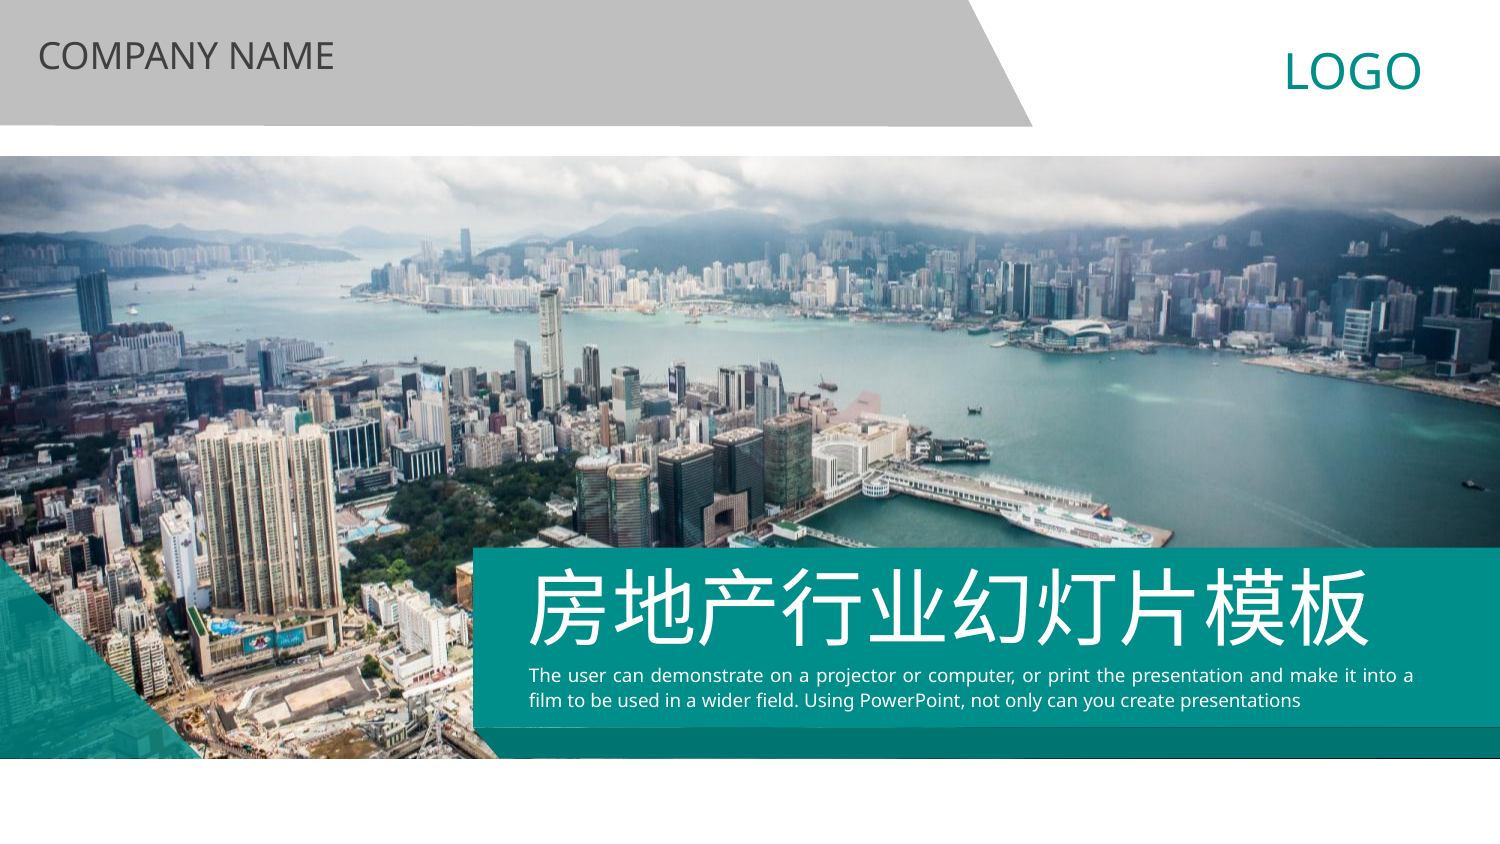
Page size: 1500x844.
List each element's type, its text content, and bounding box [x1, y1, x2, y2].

picture [0, 156, 1500, 759]
text_box COMPANY NAME [22, 24, 590, 84]
text_box LOGO [1268, 31, 1439, 107]
text_box [0, 0, 1035, 128]
